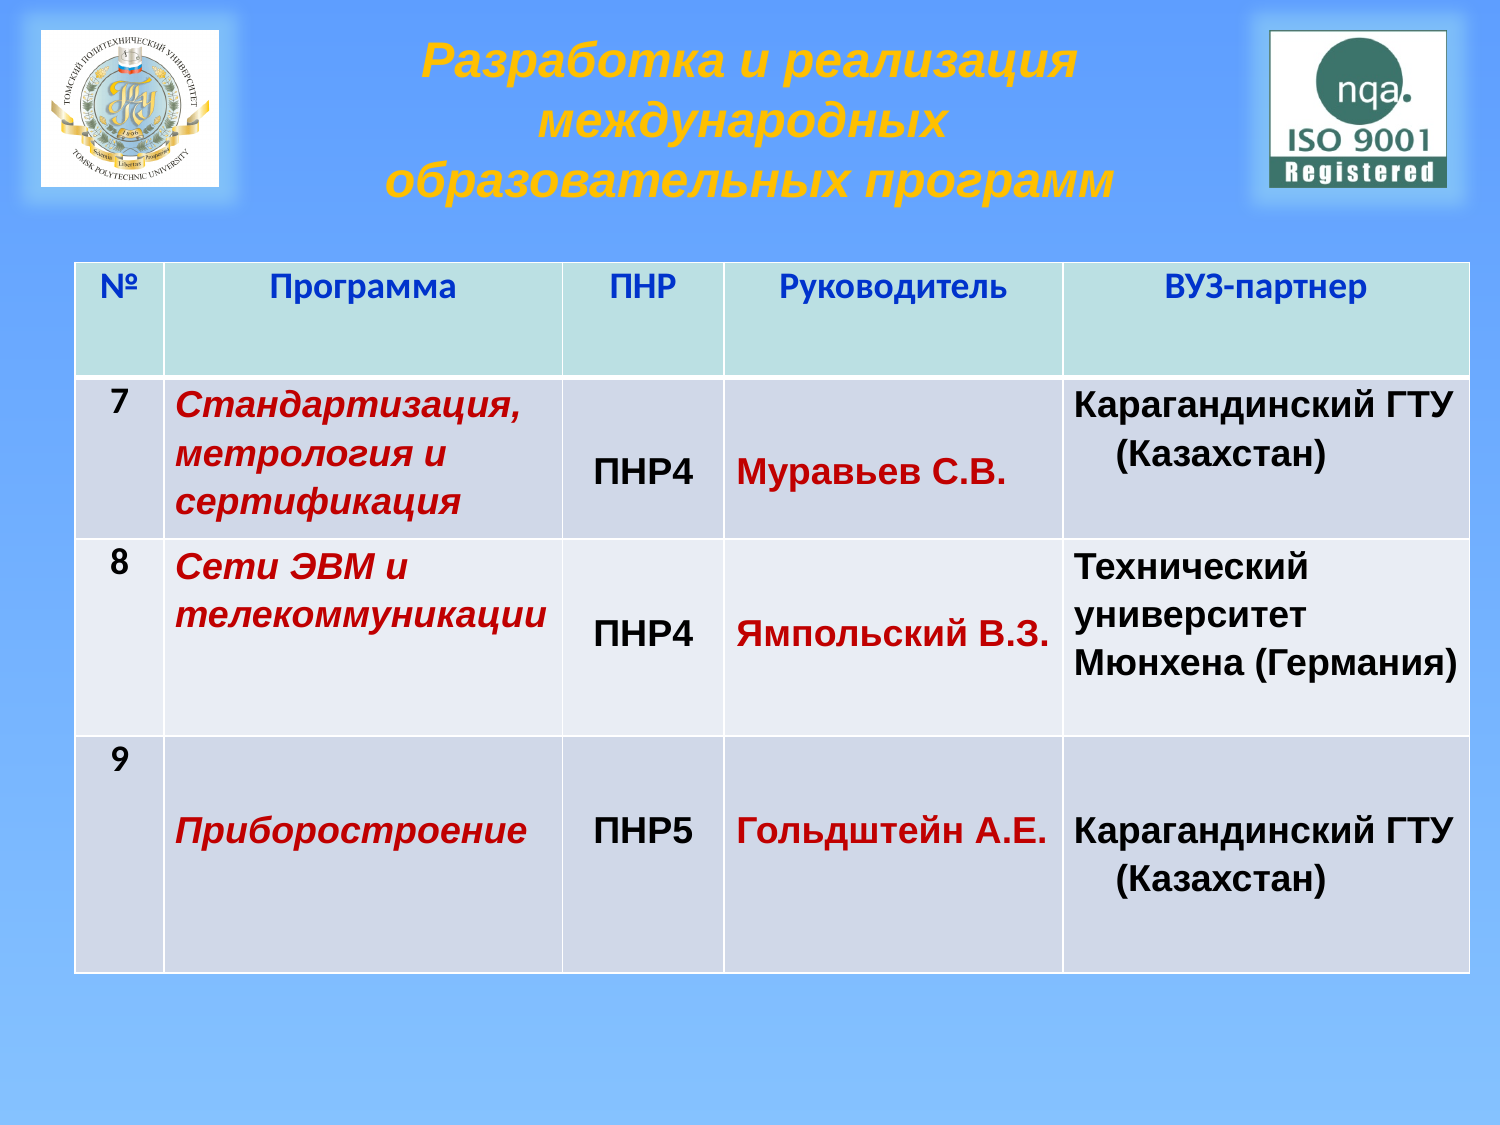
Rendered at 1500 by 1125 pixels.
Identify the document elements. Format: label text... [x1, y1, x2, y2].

table_cell 9 [76, 737, 163, 972]
table_cell Муравьев С.В. [725, 380, 1062, 538]
table_cell Технический университет Мюнхена (Германия) [1064, 540, 1469, 735]
picture [41, 30, 74, 187]
table_cell Сети ЭВМ и телекоммуникации [165, 540, 562, 735]
picture [1426, 30, 1447, 188]
table_cell ПНР5 [563, 737, 723, 972]
table_cell 8 [76, 540, 163, 735]
table_cell Ямпольский В.З. [725, 540, 1062, 735]
table_cell ПНР4 [563, 540, 723, 735]
table_header Руководитель [725, 263, 1062, 375]
table_cell 7 [76, 380, 163, 538]
table_cell Карагандинский ГТУ (Казахстан) [1064, 737, 1469, 972]
table_cell Стандартизация, метрология и сертификация [165, 380, 562, 538]
table_header ПНР [563, 263, 723, 375]
table_header Программа [165, 263, 562, 375]
table_cell Приборостроение [165, 737, 562, 972]
table_cell ПНР4 [563, 380, 723, 538]
table_header № [76, 263, 163, 375]
table_cell Гольдштейн А.Е. [725, 737, 1062, 972]
table_header ВУЗ-партнер [1064, 263, 1469, 375]
table_cell Карагандинский ГТУ (Казахстан) [1064, 380, 1469, 538]
title Разработка и реализация международных образовательных программ [74, 23, 1426, 212]
